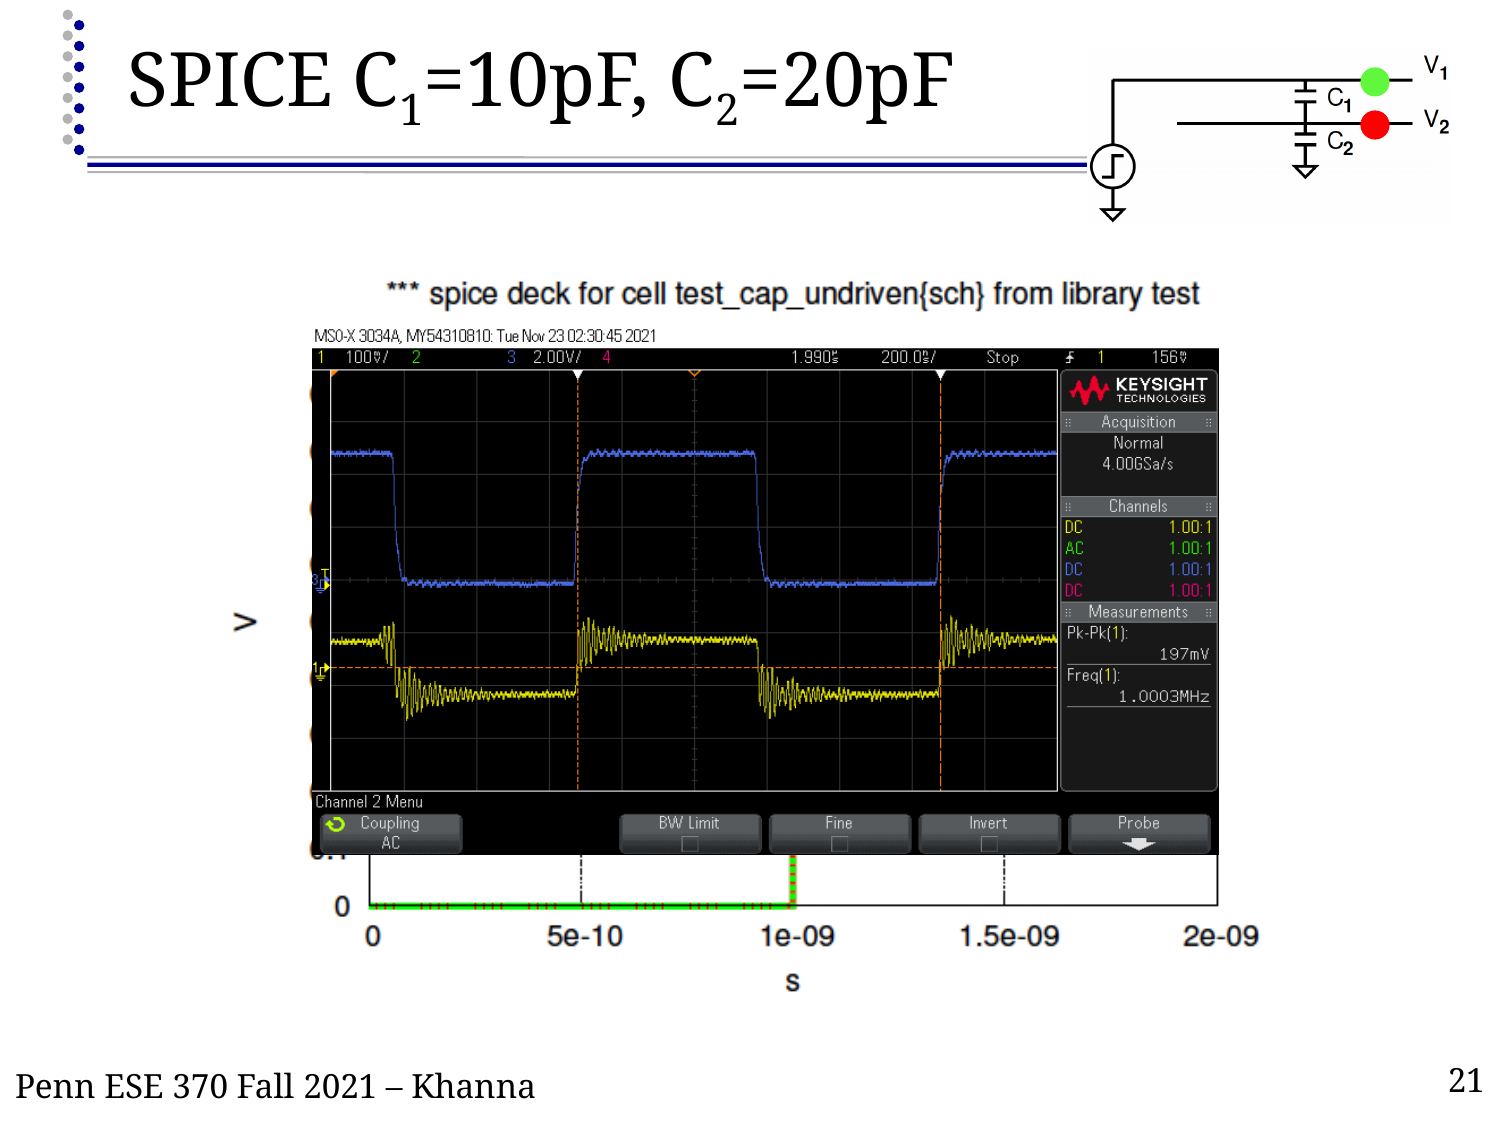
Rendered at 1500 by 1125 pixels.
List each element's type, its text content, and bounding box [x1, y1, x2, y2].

title SPICE C1=10pF, C2=20pF [112, 16, 1391, 142]
footer Penn ESE 370 Fall 2021 – Khanna [0, 1037, 813, 1113]
picture [187, 249, 1263, 1003]
picture [1087, 49, 1451, 225]
slide_number 21 [1187, 1037, 1500, 1113]
